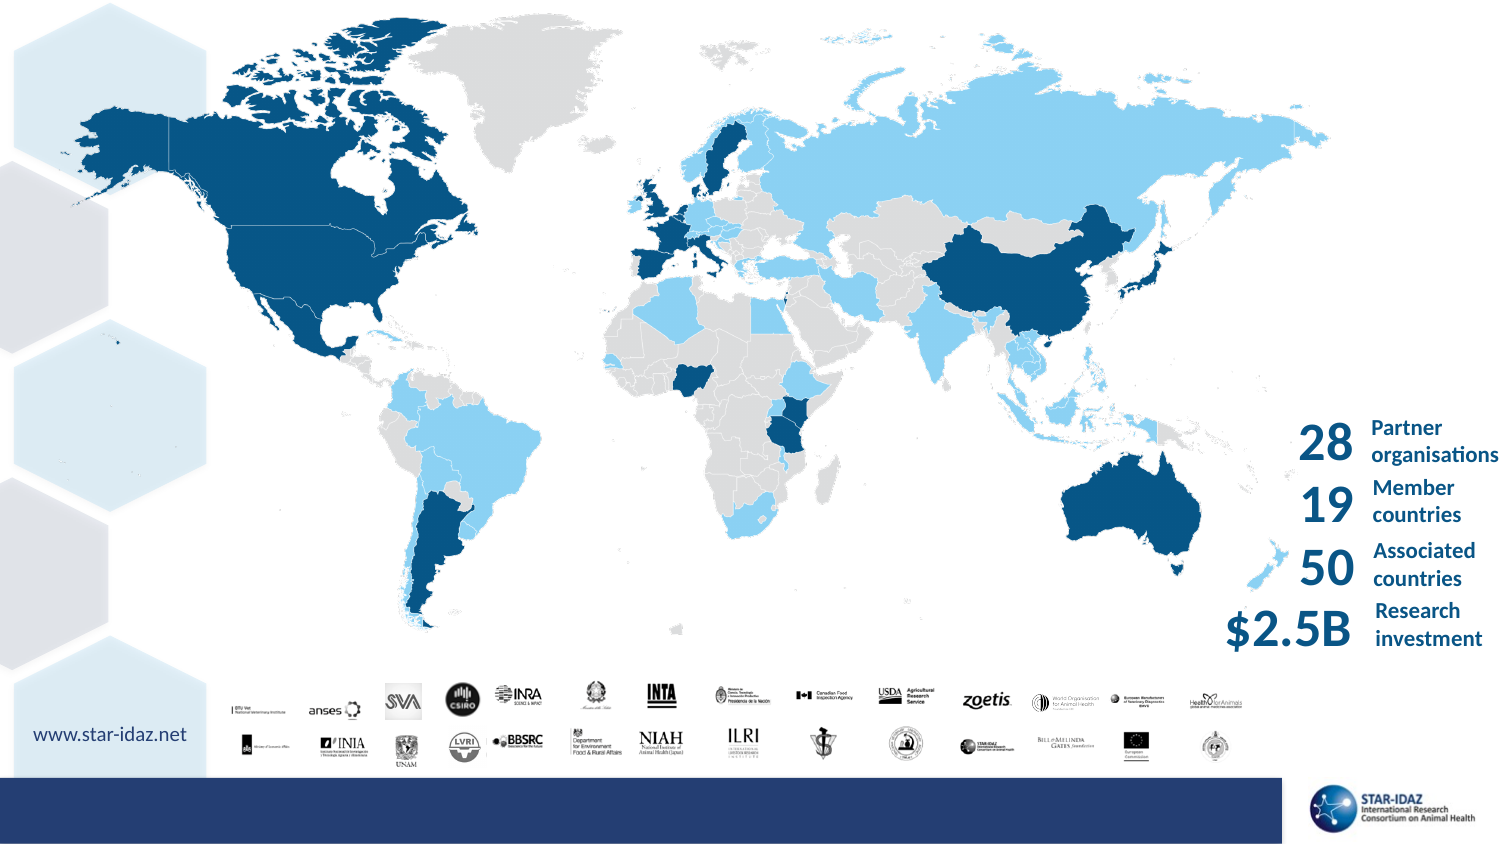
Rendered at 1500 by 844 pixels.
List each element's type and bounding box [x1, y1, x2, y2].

text_box [487, 665, 1258, 770]
text_box [224, 676, 483, 774]
text_box [1210, 398, 1500, 666]
picture [1308, 777, 1477, 842]
picture [58, 10, 1334, 637]
